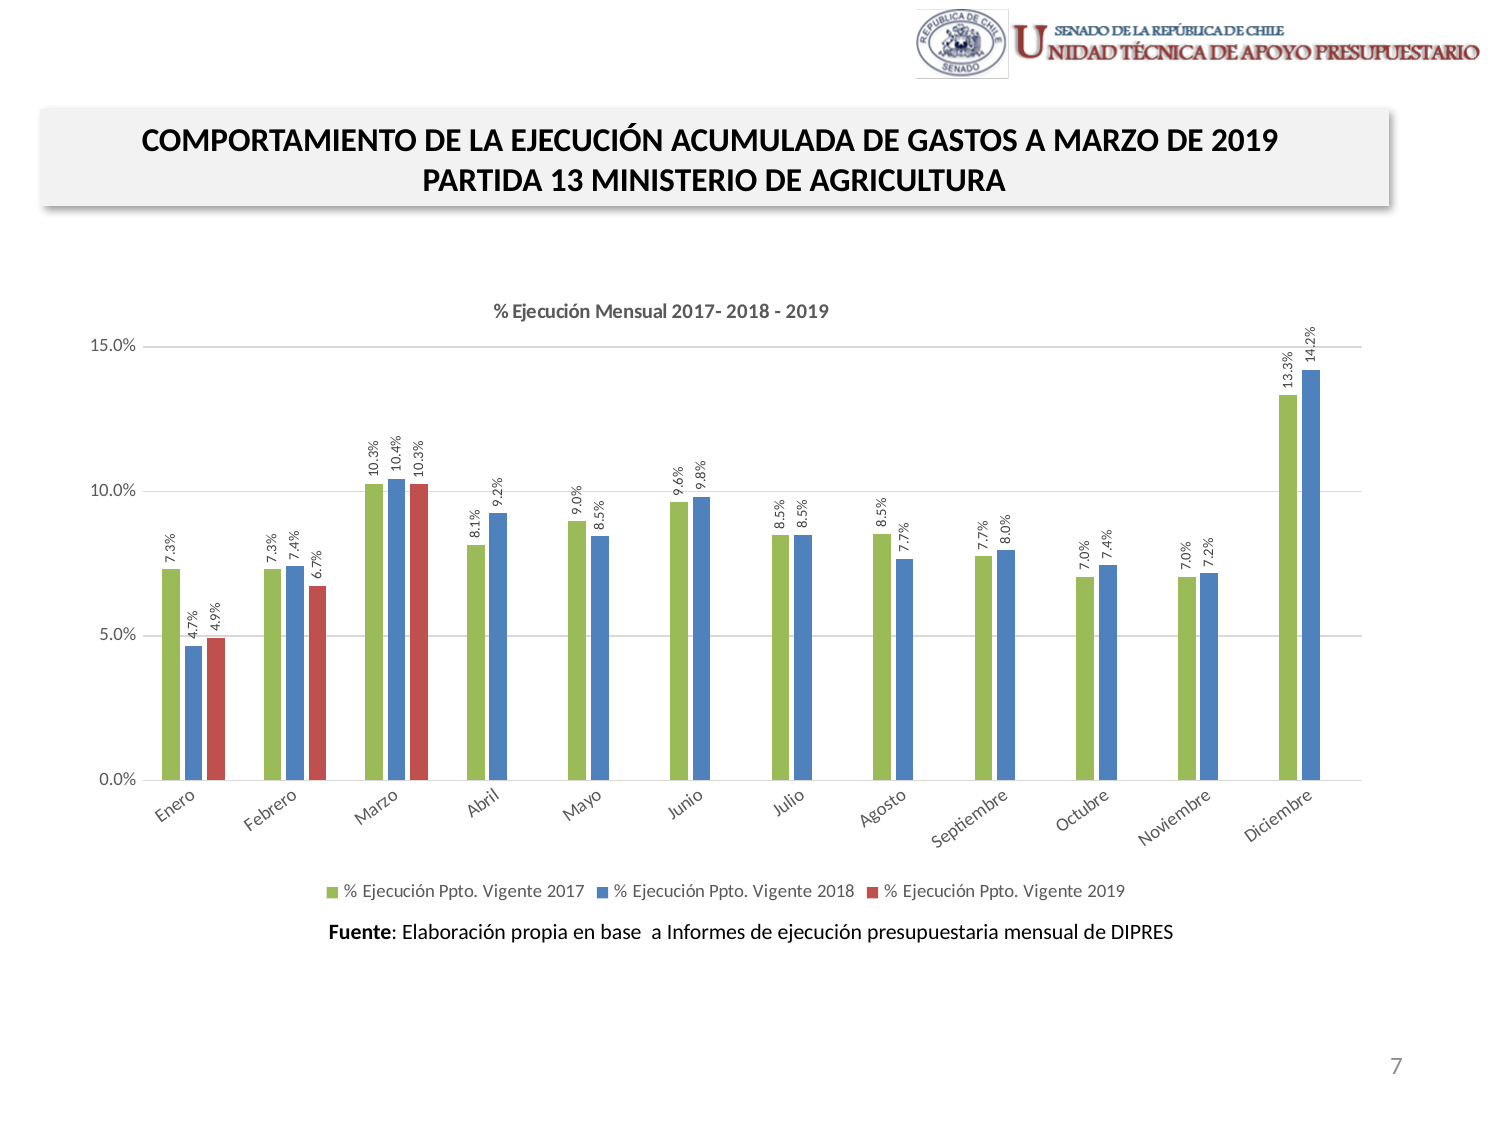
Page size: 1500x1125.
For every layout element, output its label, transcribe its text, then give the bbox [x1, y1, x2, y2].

picture [916, 0, 1495, 112]
footer Fuente: Elaboración propia en base a Informes de ejecución presupuestaria mensual de DIPRES [115, 916, 1389, 971]
slide_number 7 [1067, 1035, 1418, 1095]
text_box [63, 208, 1414, 1059]
text_box COMPORTAMIENTO DE LA EJECUCIÓN ACUMULADA DE GASTOS A MARZO DE 2019 PARTIDA 13 MINISTERIO DE AGRICULTURA [41, 109, 1389, 206]
chart [63, 270, 1389, 909]
